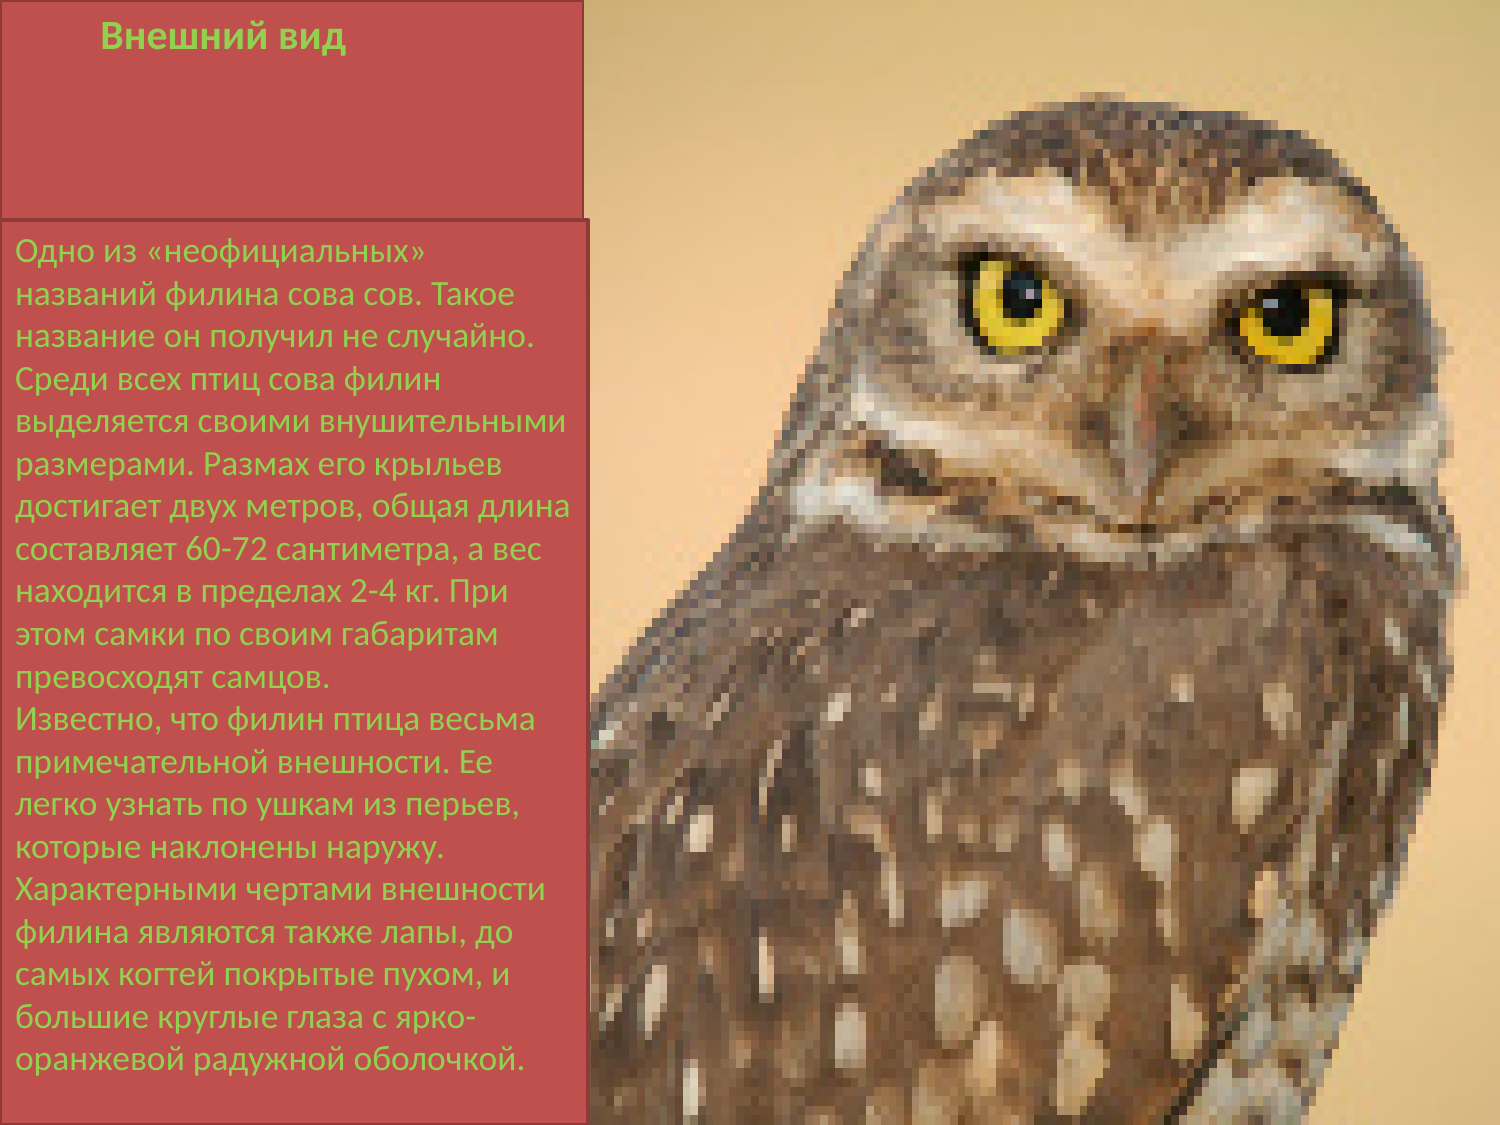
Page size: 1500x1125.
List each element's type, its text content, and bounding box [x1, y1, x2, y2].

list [584, 0, 1500, 1125]
list Одно из «неофициальных» названий филина сова сов. Такое название он получил не случайно. Среди всех птиц сова филин выделяется своими внушительными размерами. Размах его крыльев достигает двух метров, общая длина составляет 60-72 сантиметра, а вес находится в пределах 2-4 кг. При этом самки по своим габаритам превосходят самцов. Известно, что филин птица весьма примечательной внешности. Ее легко узнать по ушкам из перьев, которые наклонены наружу. Характерными чертами внешности филина являются также лапы, до самых когтей покрытые пухом, и большие круглые глаза с ярко-оранжевой радужной оболочкой. [0, 218, 579, 1125]
title Внешний вид [0, 0, 582, 218]
